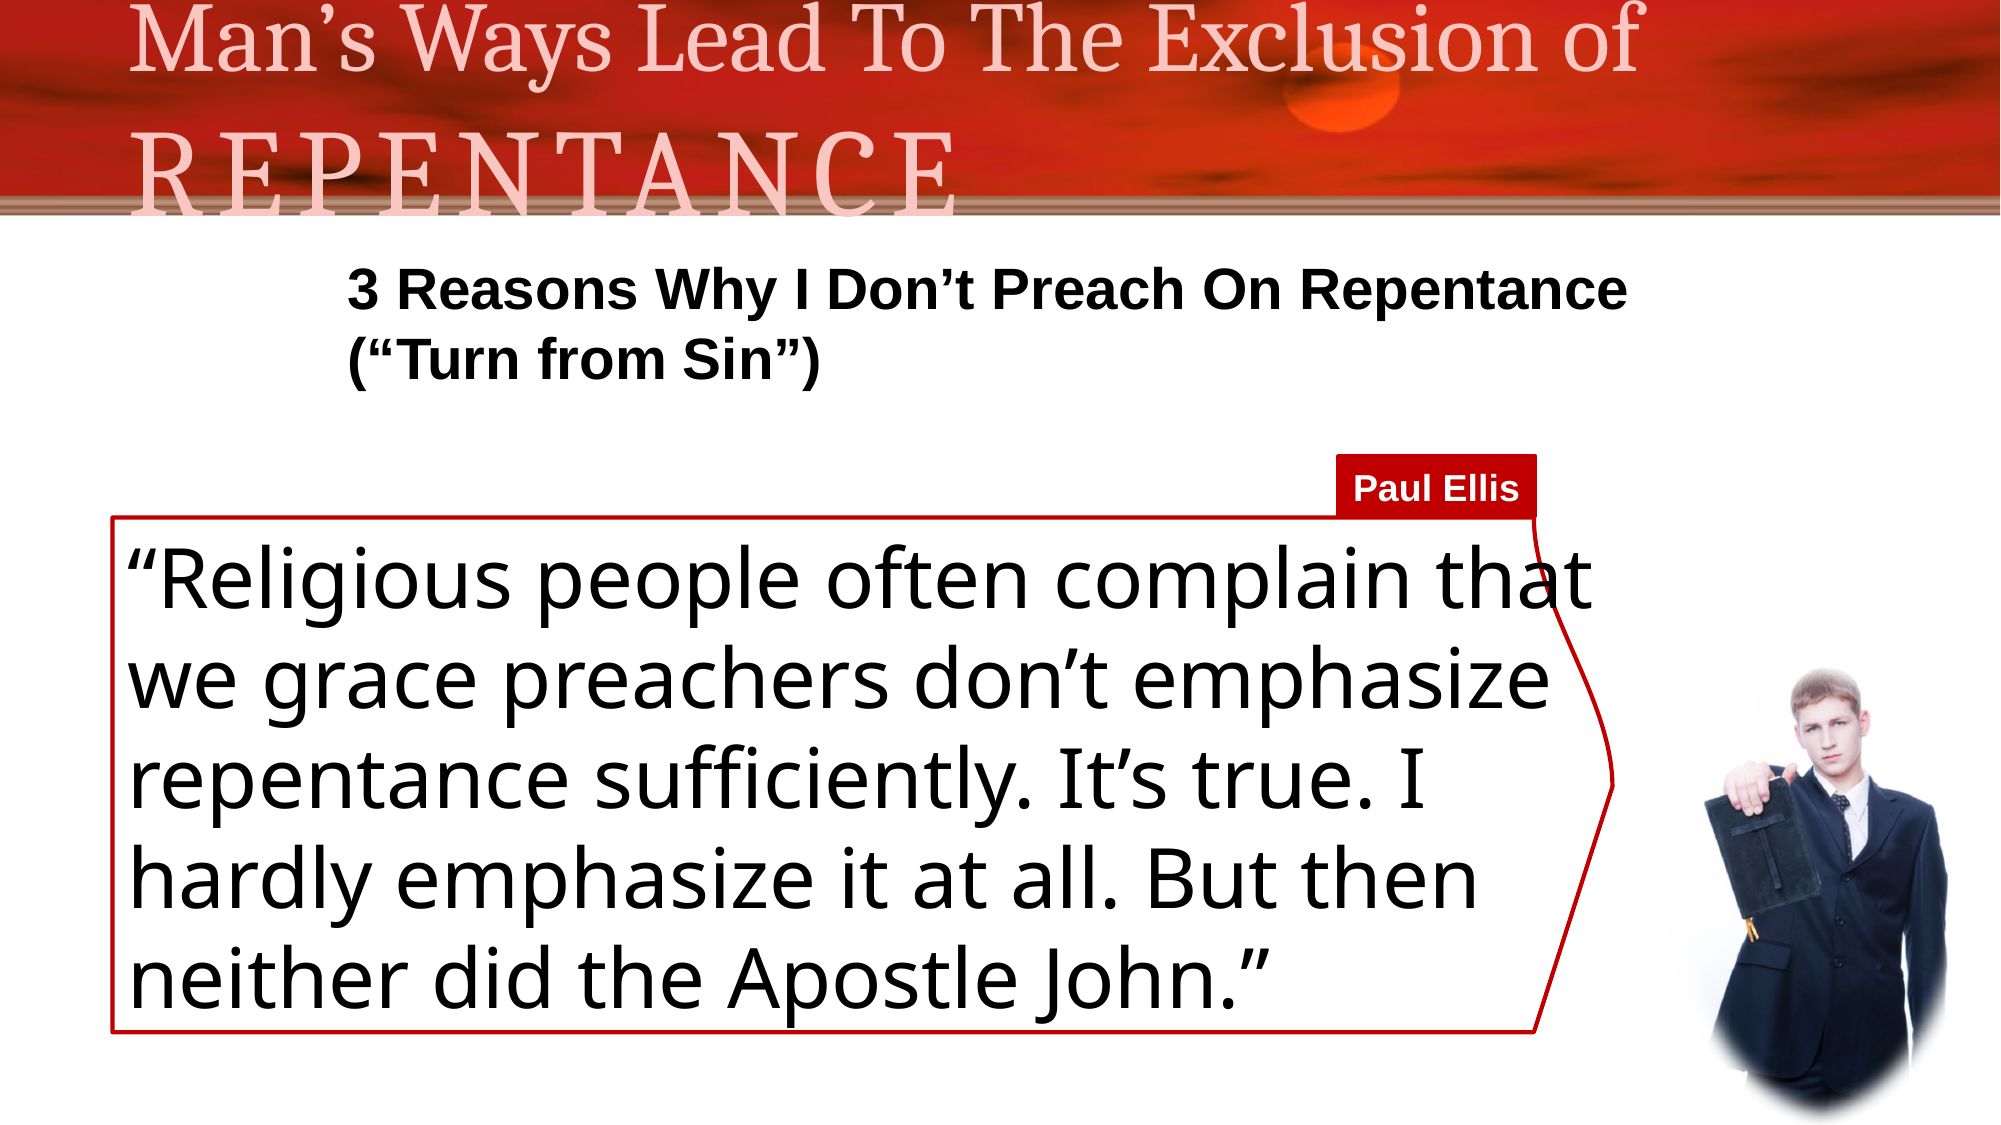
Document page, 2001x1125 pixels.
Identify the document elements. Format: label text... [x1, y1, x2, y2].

text_box 3 Reasons Why I Don’t Preach On Repentance (“Turn from Sin”) [332, 243, 1646, 399]
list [1662, 654, 1979, 1125]
text_box Paul Ellis [1336, 454, 1537, 518]
title Man’s Ways Lead To The Exclusion of REPENTANCE [112, 12, 1838, 200]
picture [0, 0, 2001, 1125]
text_box “Religious people often complain that we grace preachers don’t emphasize repentance sufficiently. It’s true. I hardly emphasize it at all. But then neither did the Apostle John.” [110, 515, 1615, 1035]
